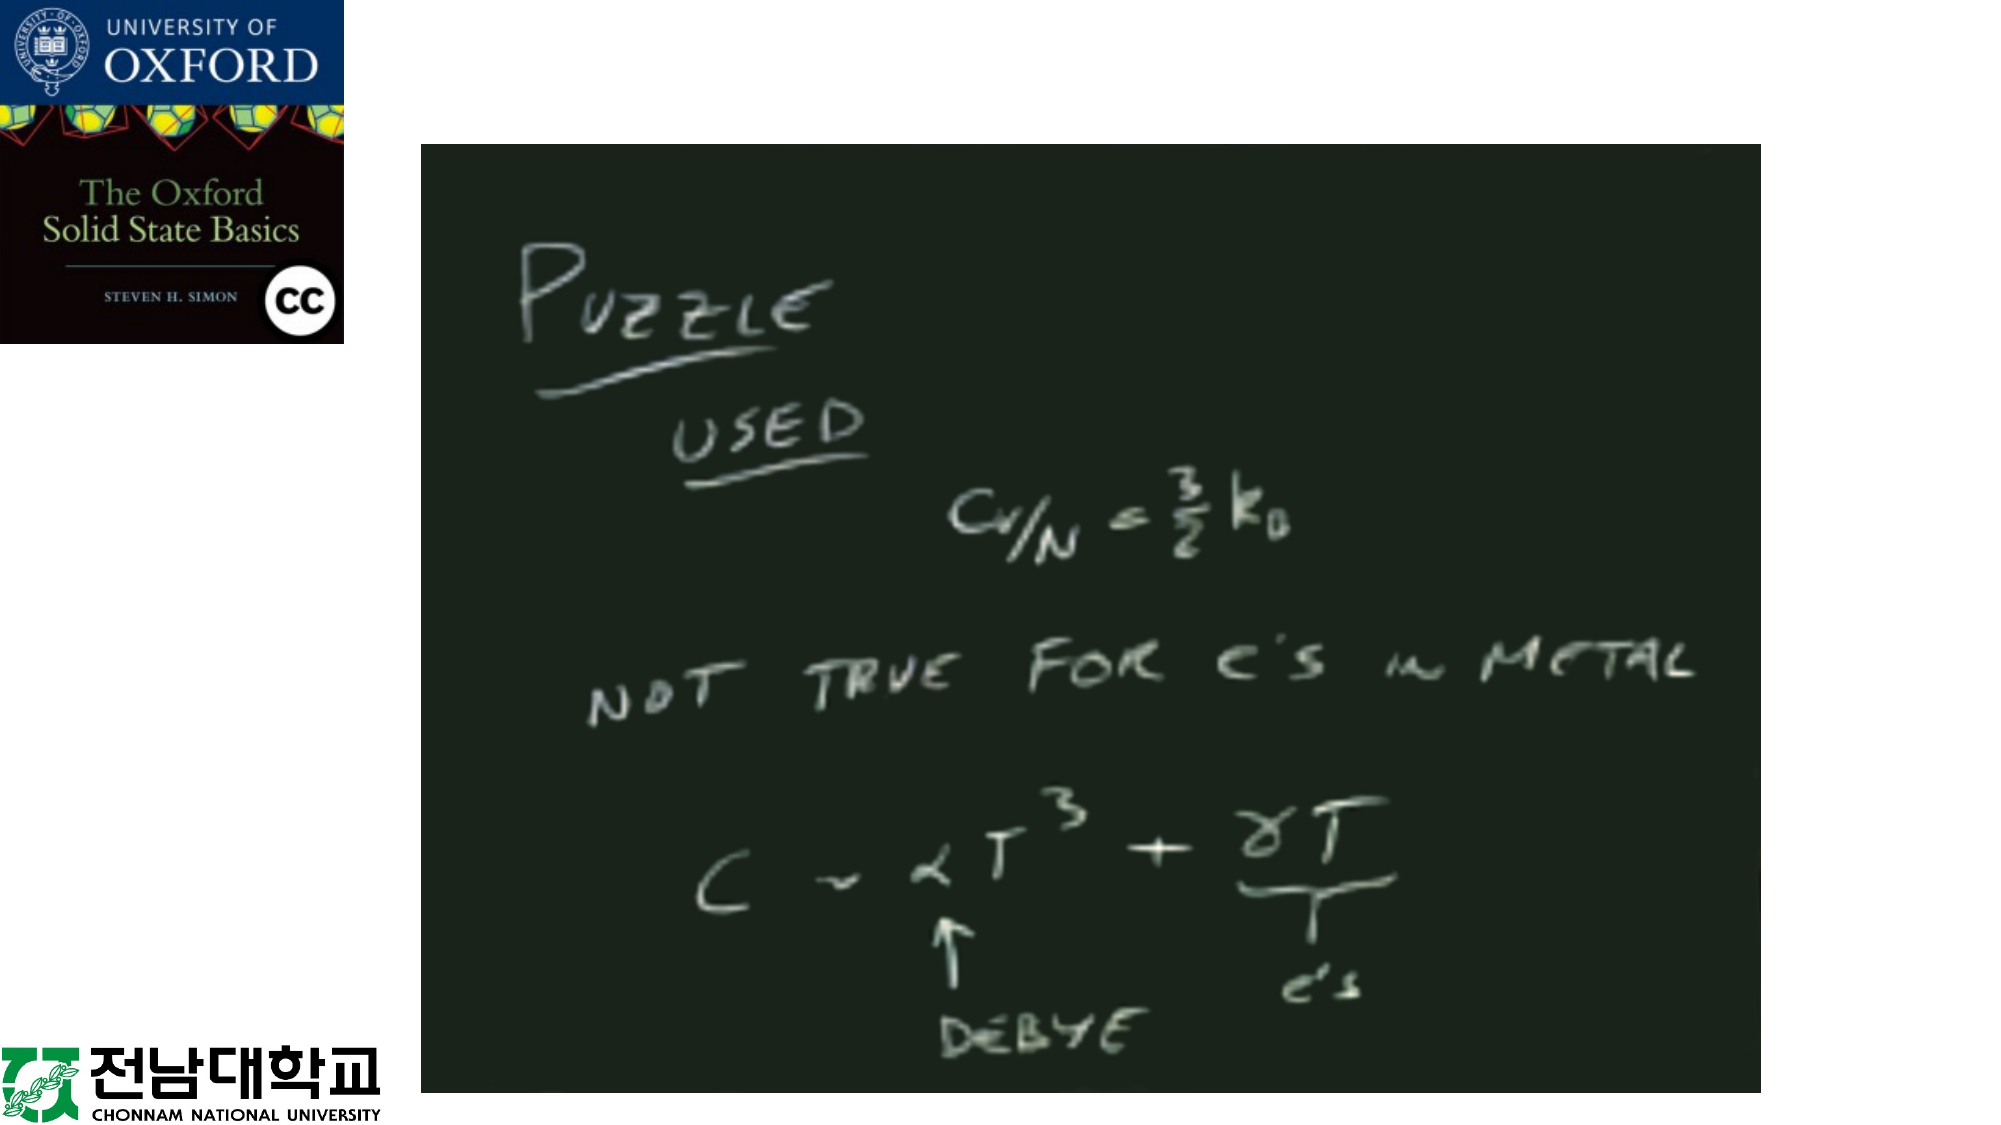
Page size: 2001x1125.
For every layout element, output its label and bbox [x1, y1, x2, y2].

picture [421, 144, 1761, 1093]
picture [2, 1045, 381, 1123]
picture [0, 0, 344, 344]
